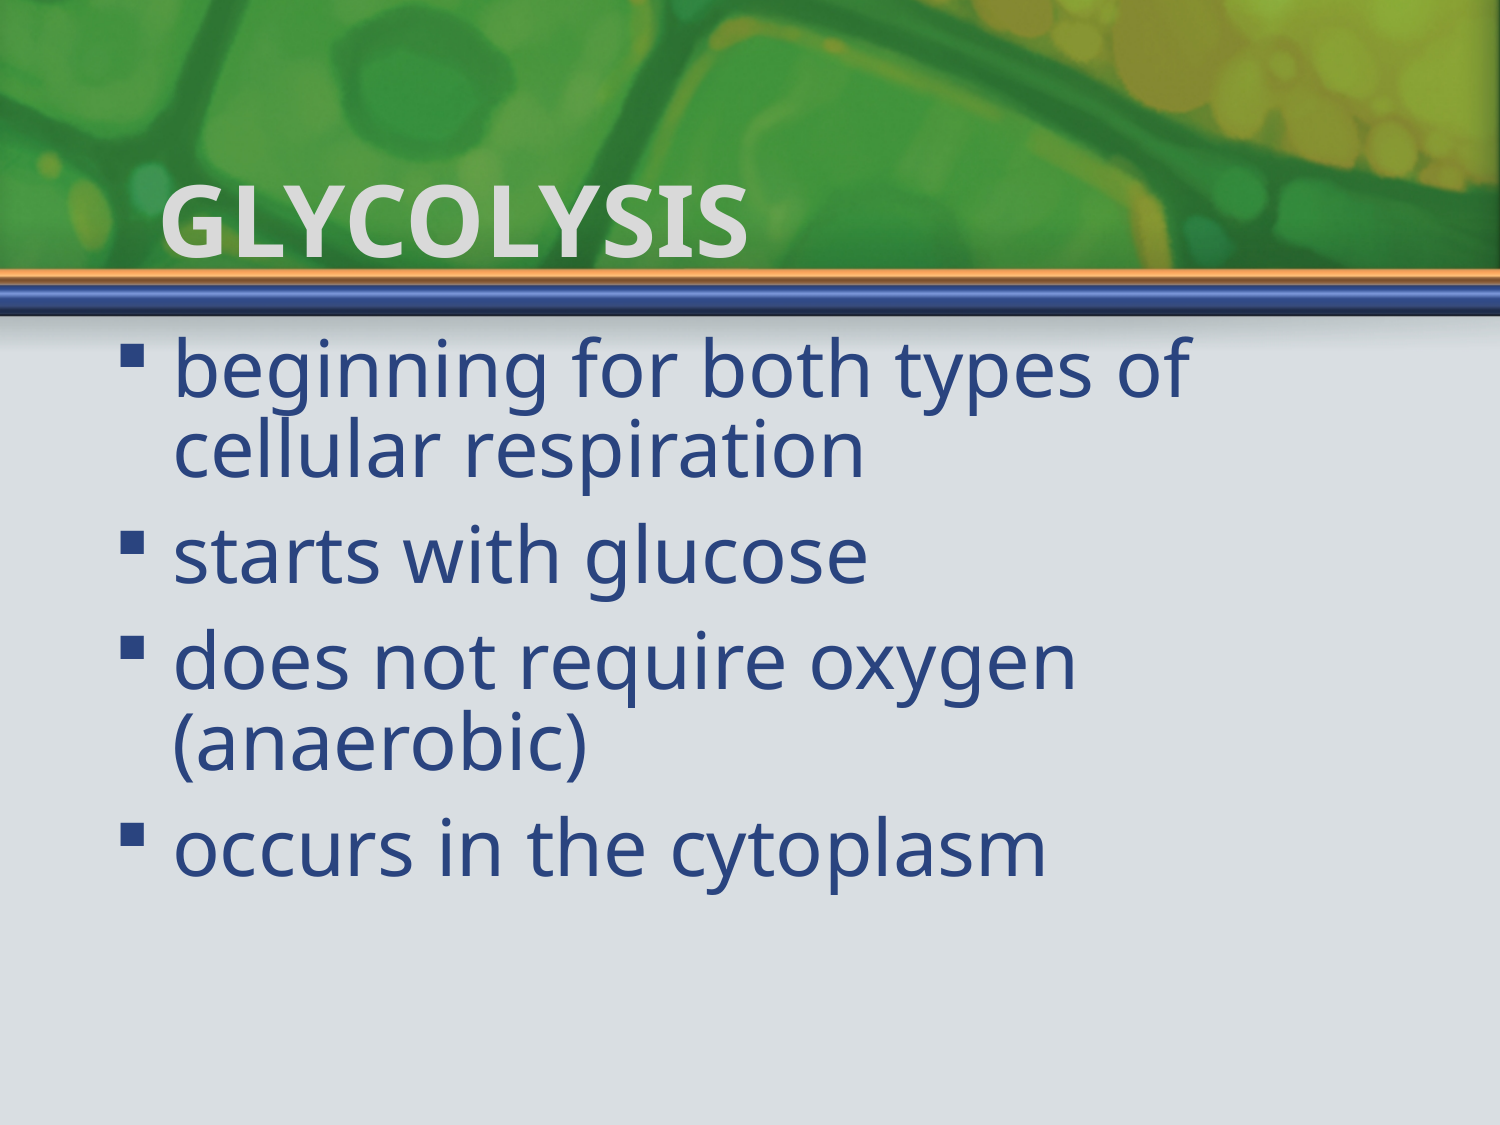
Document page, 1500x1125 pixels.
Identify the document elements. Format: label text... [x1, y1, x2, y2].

list beginning for both types of cellular respiration starts with glucose does not require oxygen (anaerobic) occurs in the cytoplasm [99, 324, 1350, 975]
title Glycolysis [142, 149, 1350, 275]
picture [0, 0, 1500, 1125]
